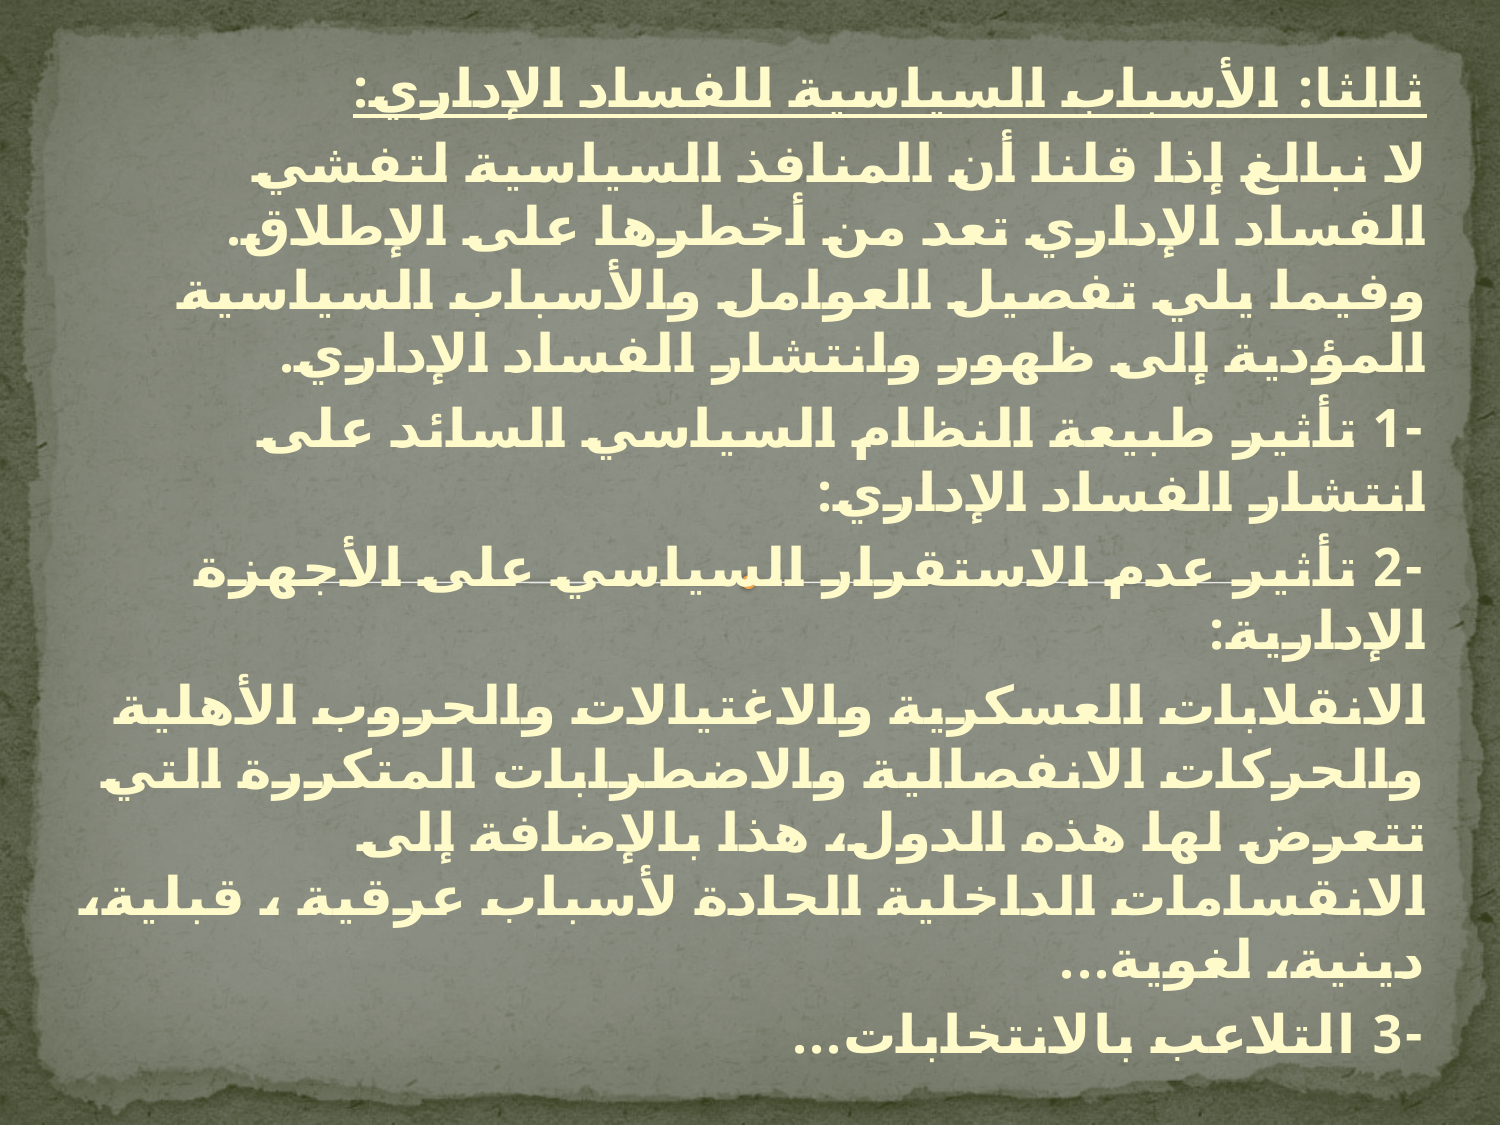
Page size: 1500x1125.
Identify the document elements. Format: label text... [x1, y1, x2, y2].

subtitle ثالثا: الأسباب السياسية للفساد الإداري: لا نبالغ إذا قلنا أن المنافذ السياسية لتفشي الفساد الإداري تعد من أخطرها على الإطلاق. وفيما يلي تفصيل العوامل والأسباب السياسية المؤدية إلى ظهور وانتشار الفساد الإداري. -1 تأثير طبيعة النظام السياسي السائد على انتشار الفساد الإداري: -2 تأثير عدم الاستقرار السياسي على الأجهزة الإدارية: الانقلابات العسكرية والاغتيالات والحروب الأهلية والحركات الانفصالية والاضطرابات المتكررة التي تتعرض لها هذه الدول، هذا بالإضافة إلى الانقسامات الداخلية الحادة لأسباب عرقية ، قبلية، دينية، لغوية... -3 التلاعب بالانتخابات... [58, 46, 1442, 1079]
